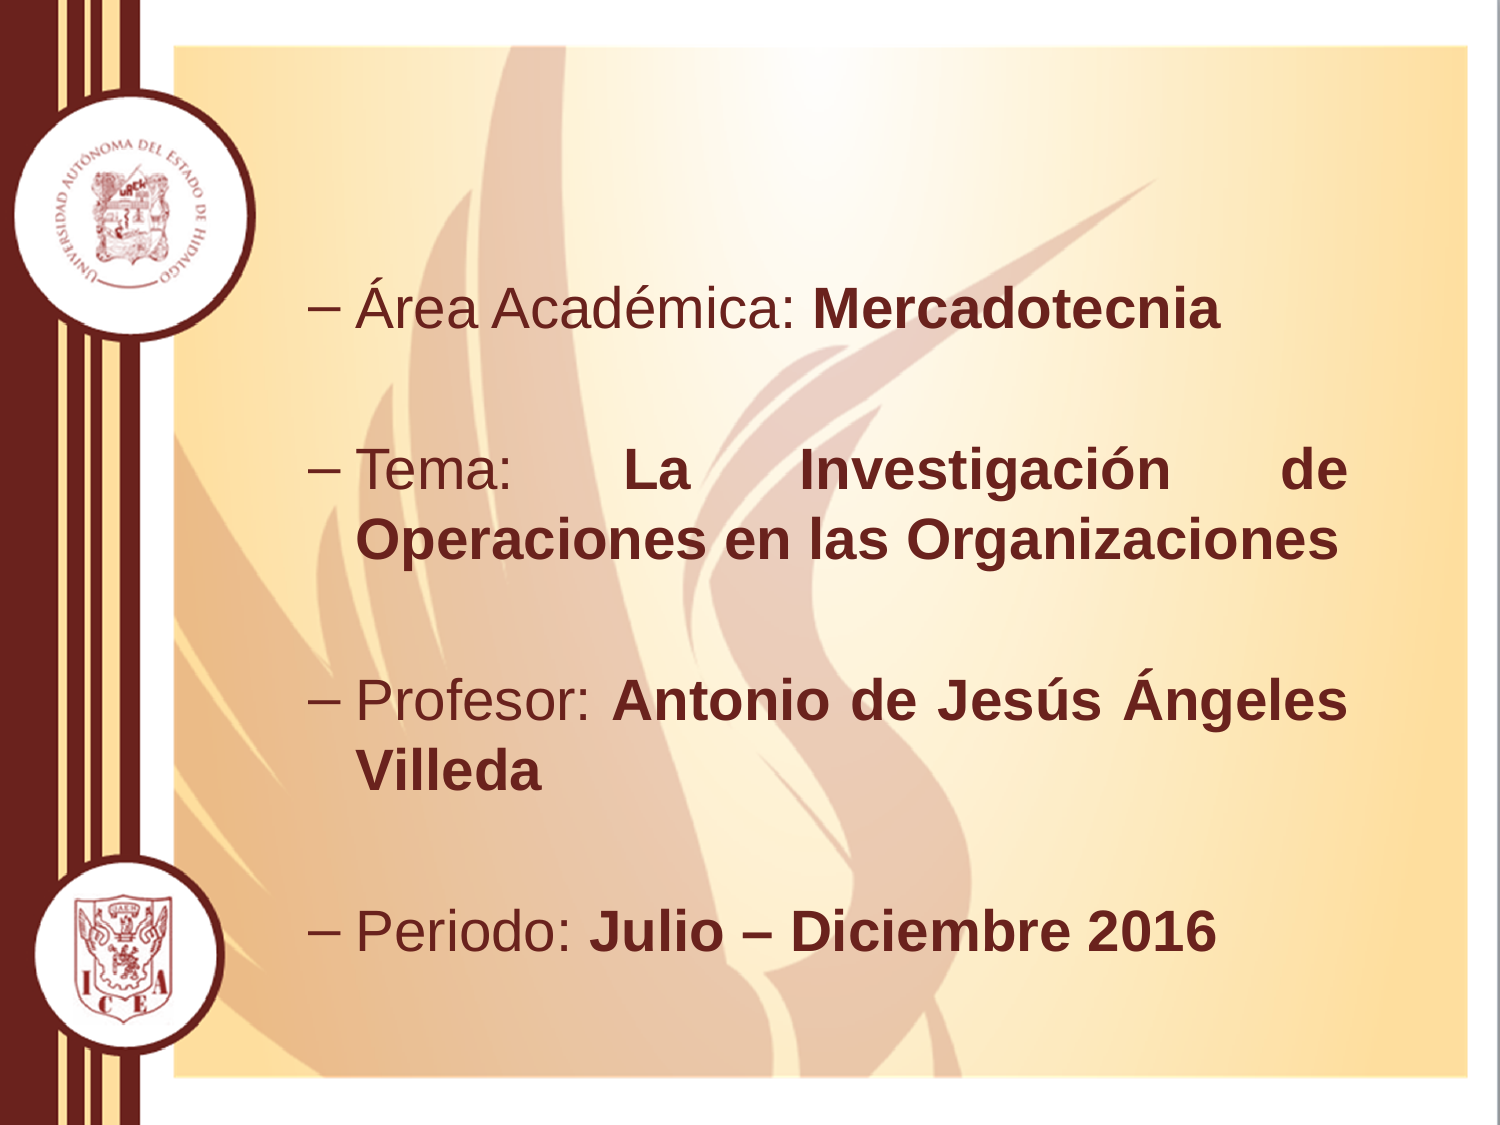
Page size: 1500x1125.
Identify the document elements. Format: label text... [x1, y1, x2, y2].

picture [0, 0, 1500, 1125]
list Área Académica: Mercadotecnia Tema: La Investigación de Operaciones en las Organizaciones Profesor: Antonio de Jesús Ángeles Villeda Periodo: Julio – Diciembre 2016 [218, 262, 1365, 1005]
